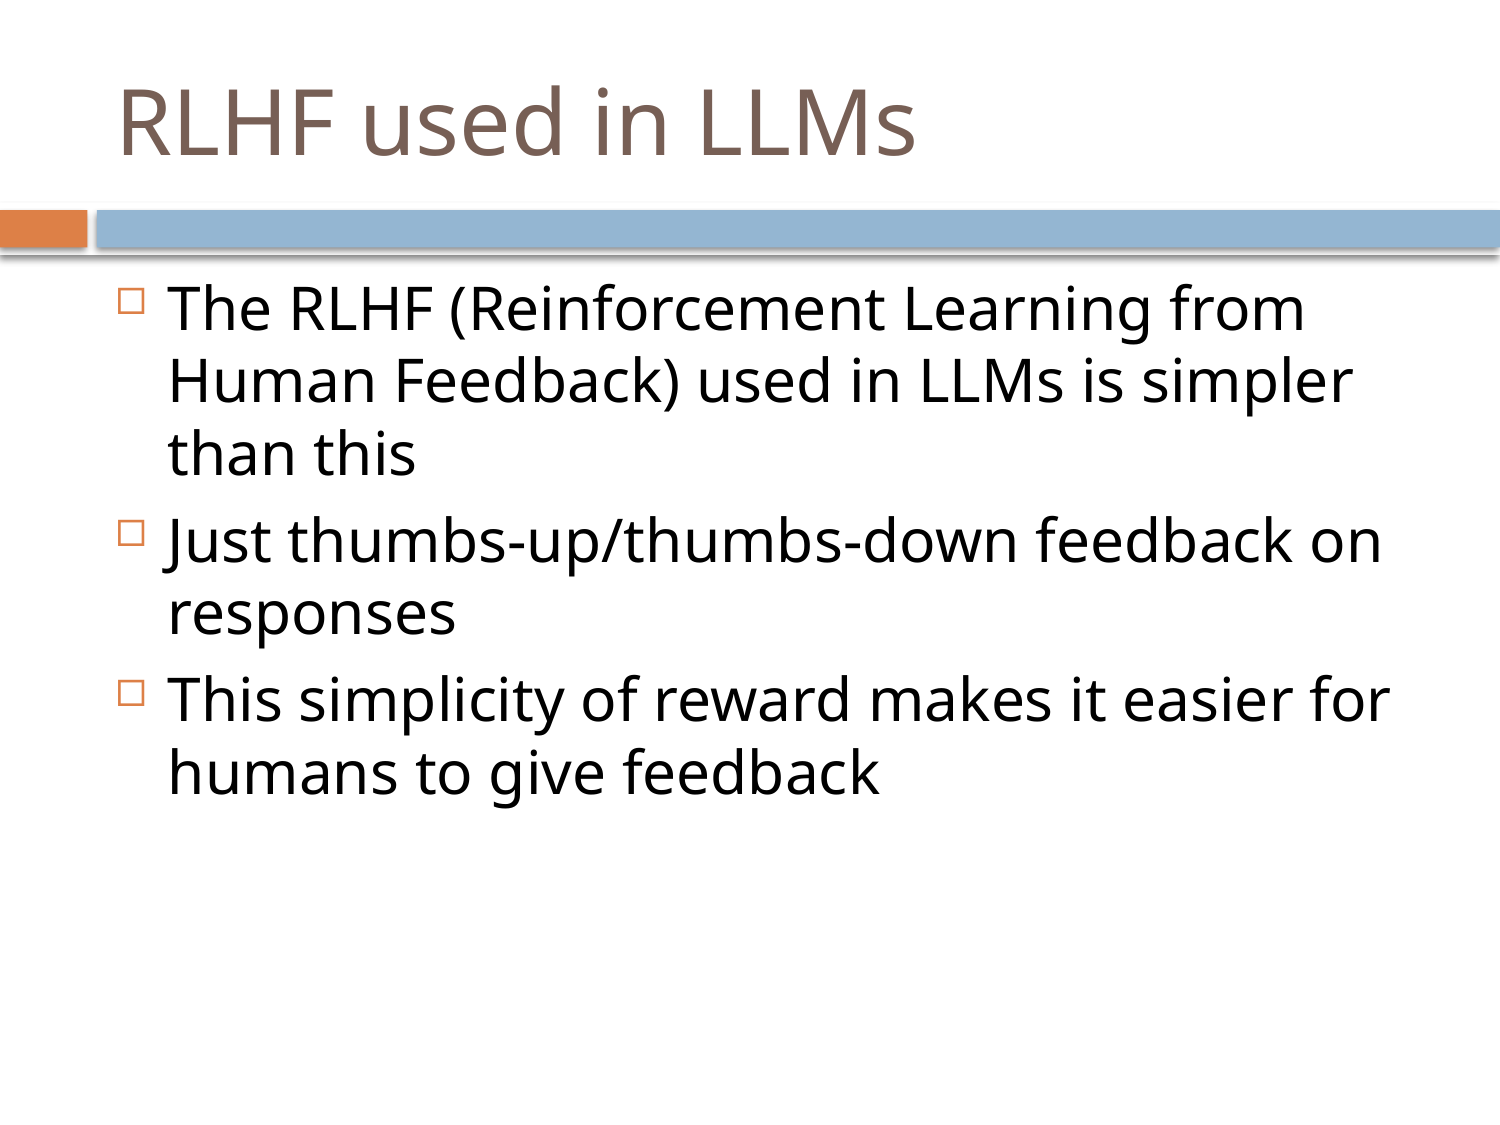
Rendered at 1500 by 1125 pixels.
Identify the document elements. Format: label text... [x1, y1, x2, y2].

title RLHF used in LLMs [100, 37, 1438, 200]
list The RLHF (Reinforcement Learning from Human Feedback) used in LLMs is simpler than this Just thumbs-up/thumbs-down feedback on responses This simplicity of reward makes it easier for humans to give feedback [100, 262, 1438, 1000]
